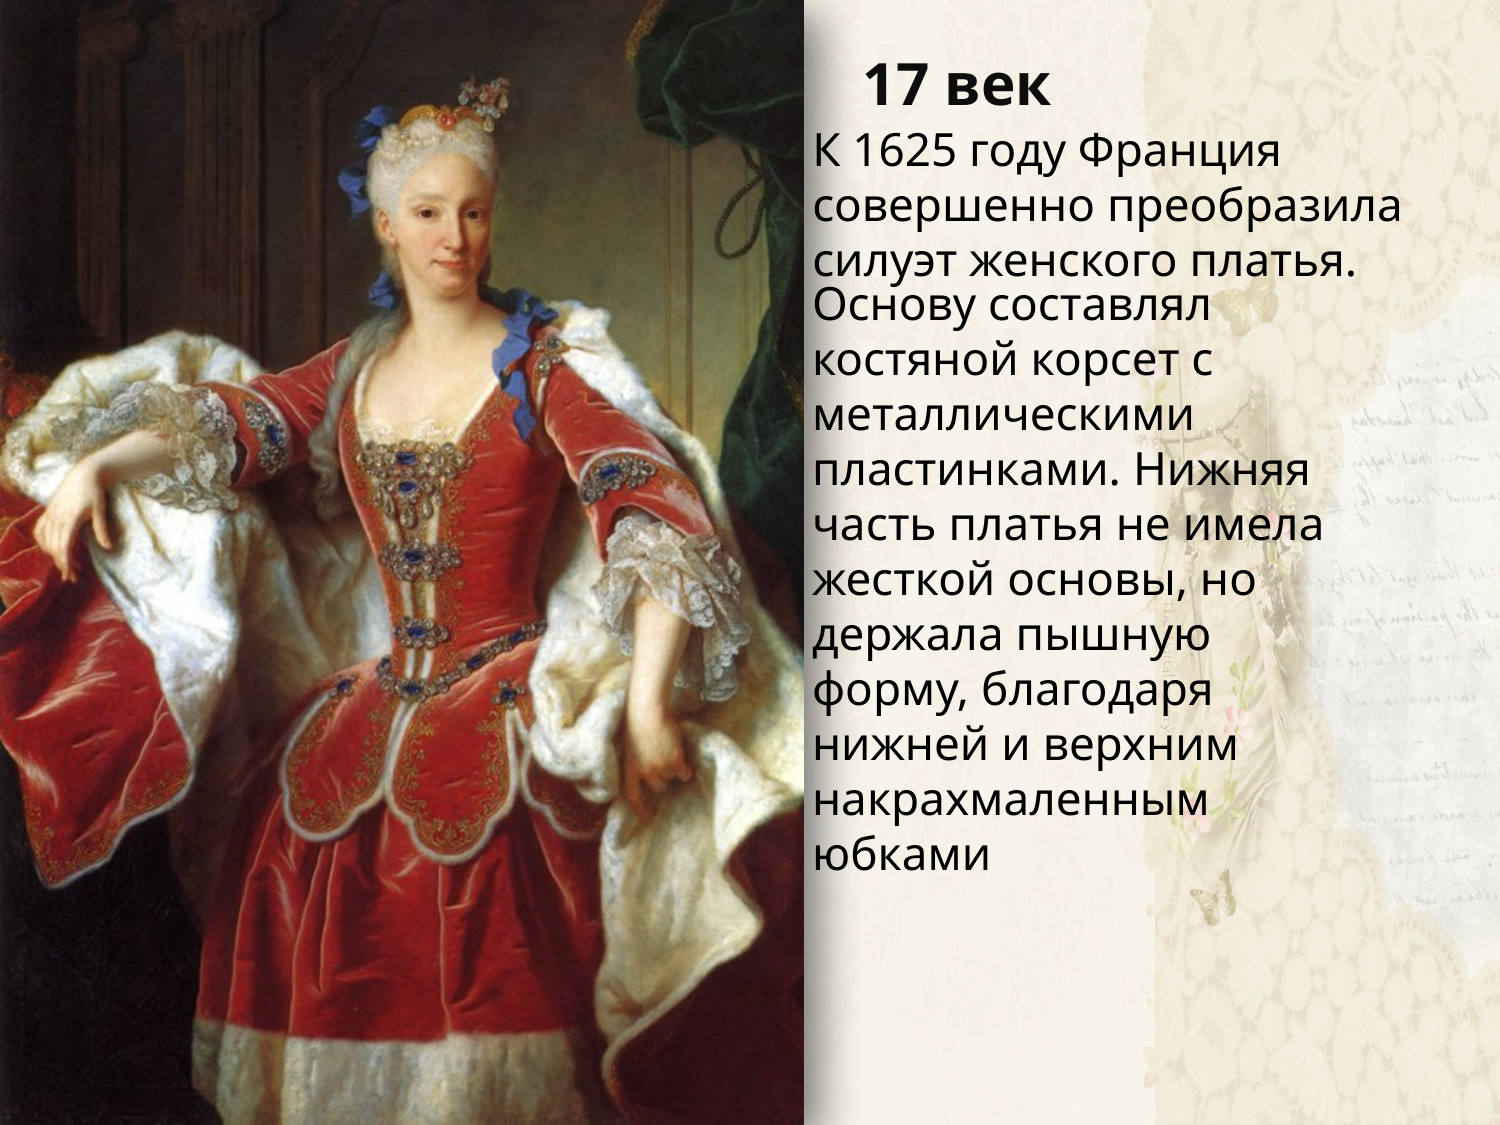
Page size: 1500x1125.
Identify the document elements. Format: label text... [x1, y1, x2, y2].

list К 1625 году Франция совершенно преобразила силуэт женского платья. [807, 113, 1441, 1125]
picture [0, 0, 804, 1125]
title 17 век [837, 0, 1176, 113]
text_box Основу составлял костяной корсет с металлическими пластинками. Нижняя часть платья не имела жесткой основы, но держала пышную форму, благодаря нижней и верхним накрахмаленным юбками [807, 267, 1388, 887]
